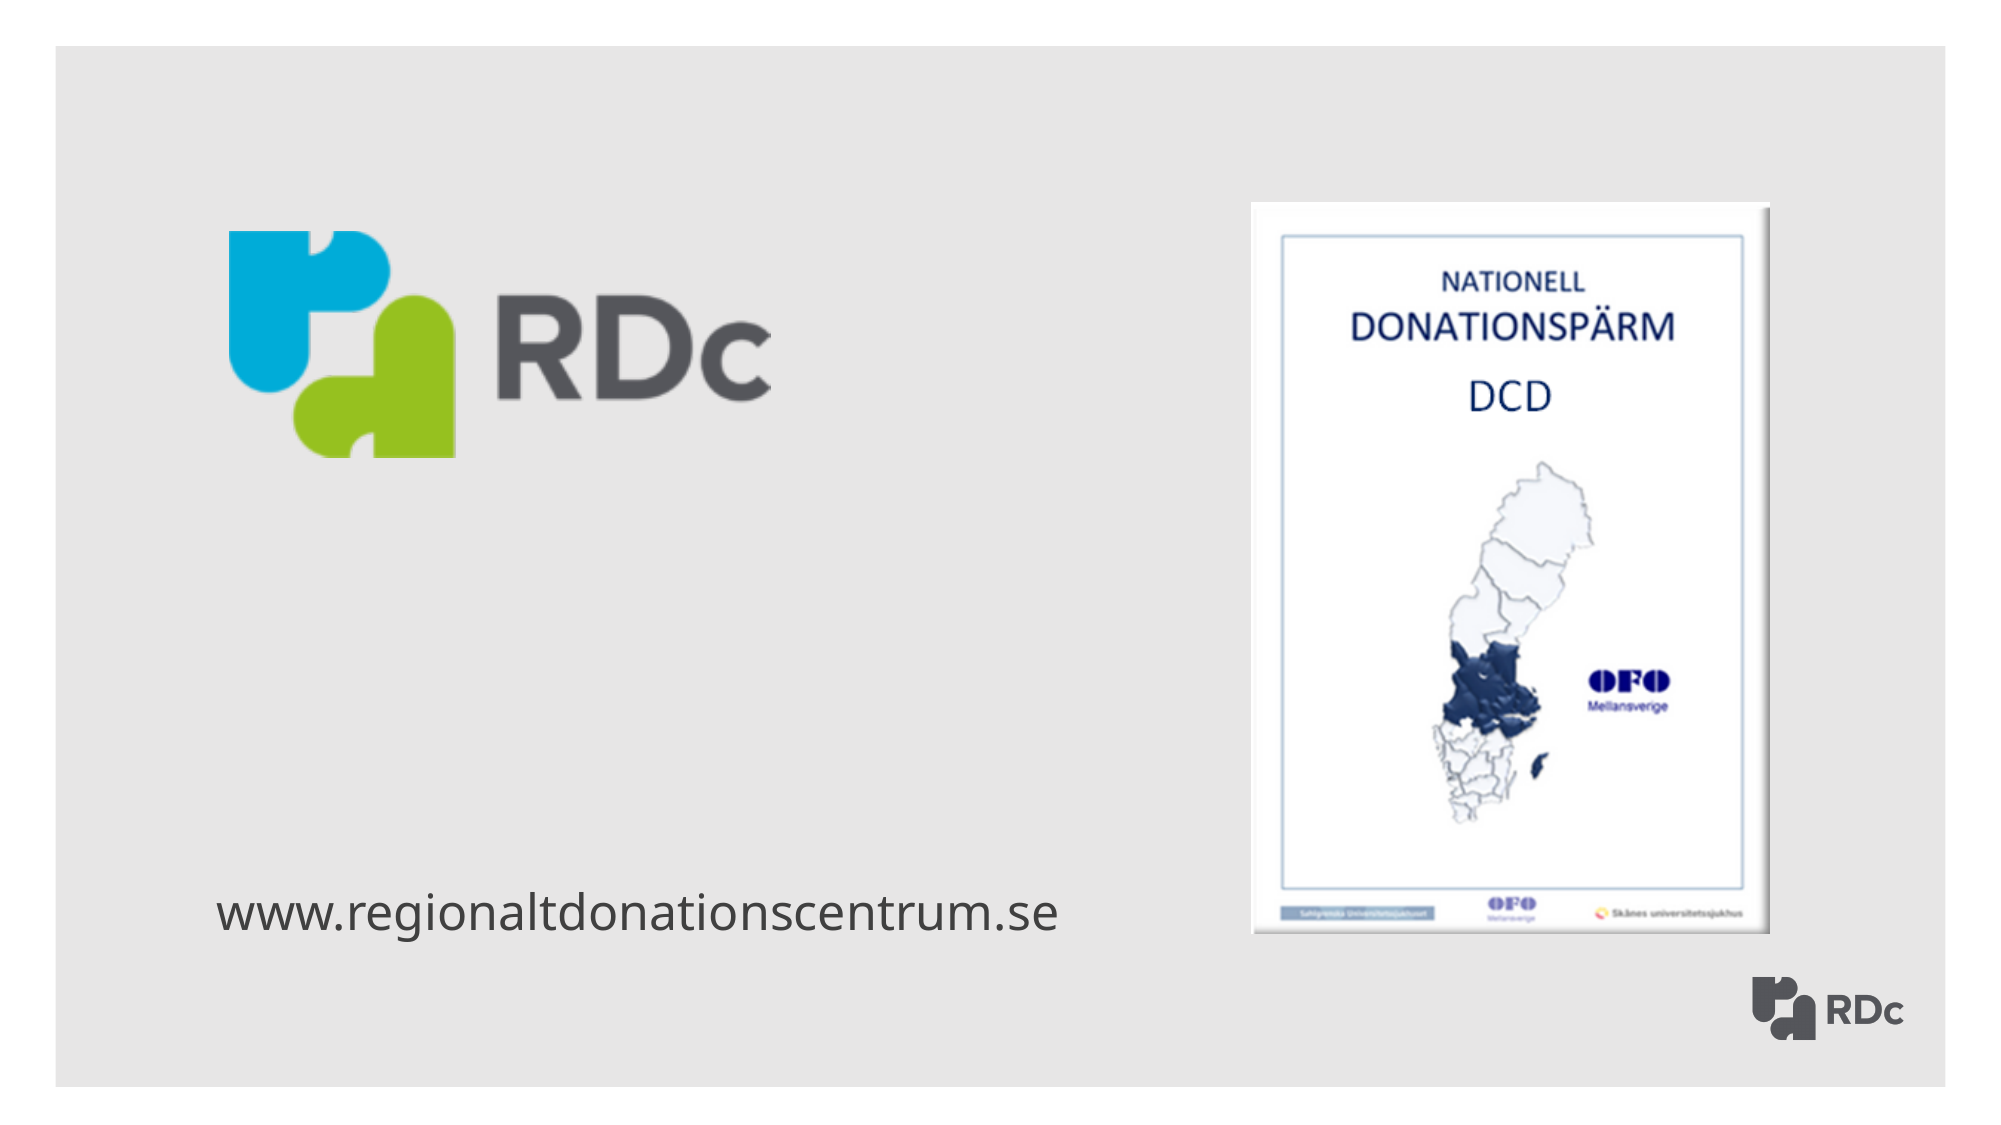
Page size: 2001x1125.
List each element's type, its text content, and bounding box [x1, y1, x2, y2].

picture [1756, 963, 1925, 1054]
title www.regionaltdonationscentrum.se [201, 873, 1756, 1061]
picture [1251, 202, 1770, 934]
picture [308, 231, 335, 255]
picture [228, 231, 771, 458]
